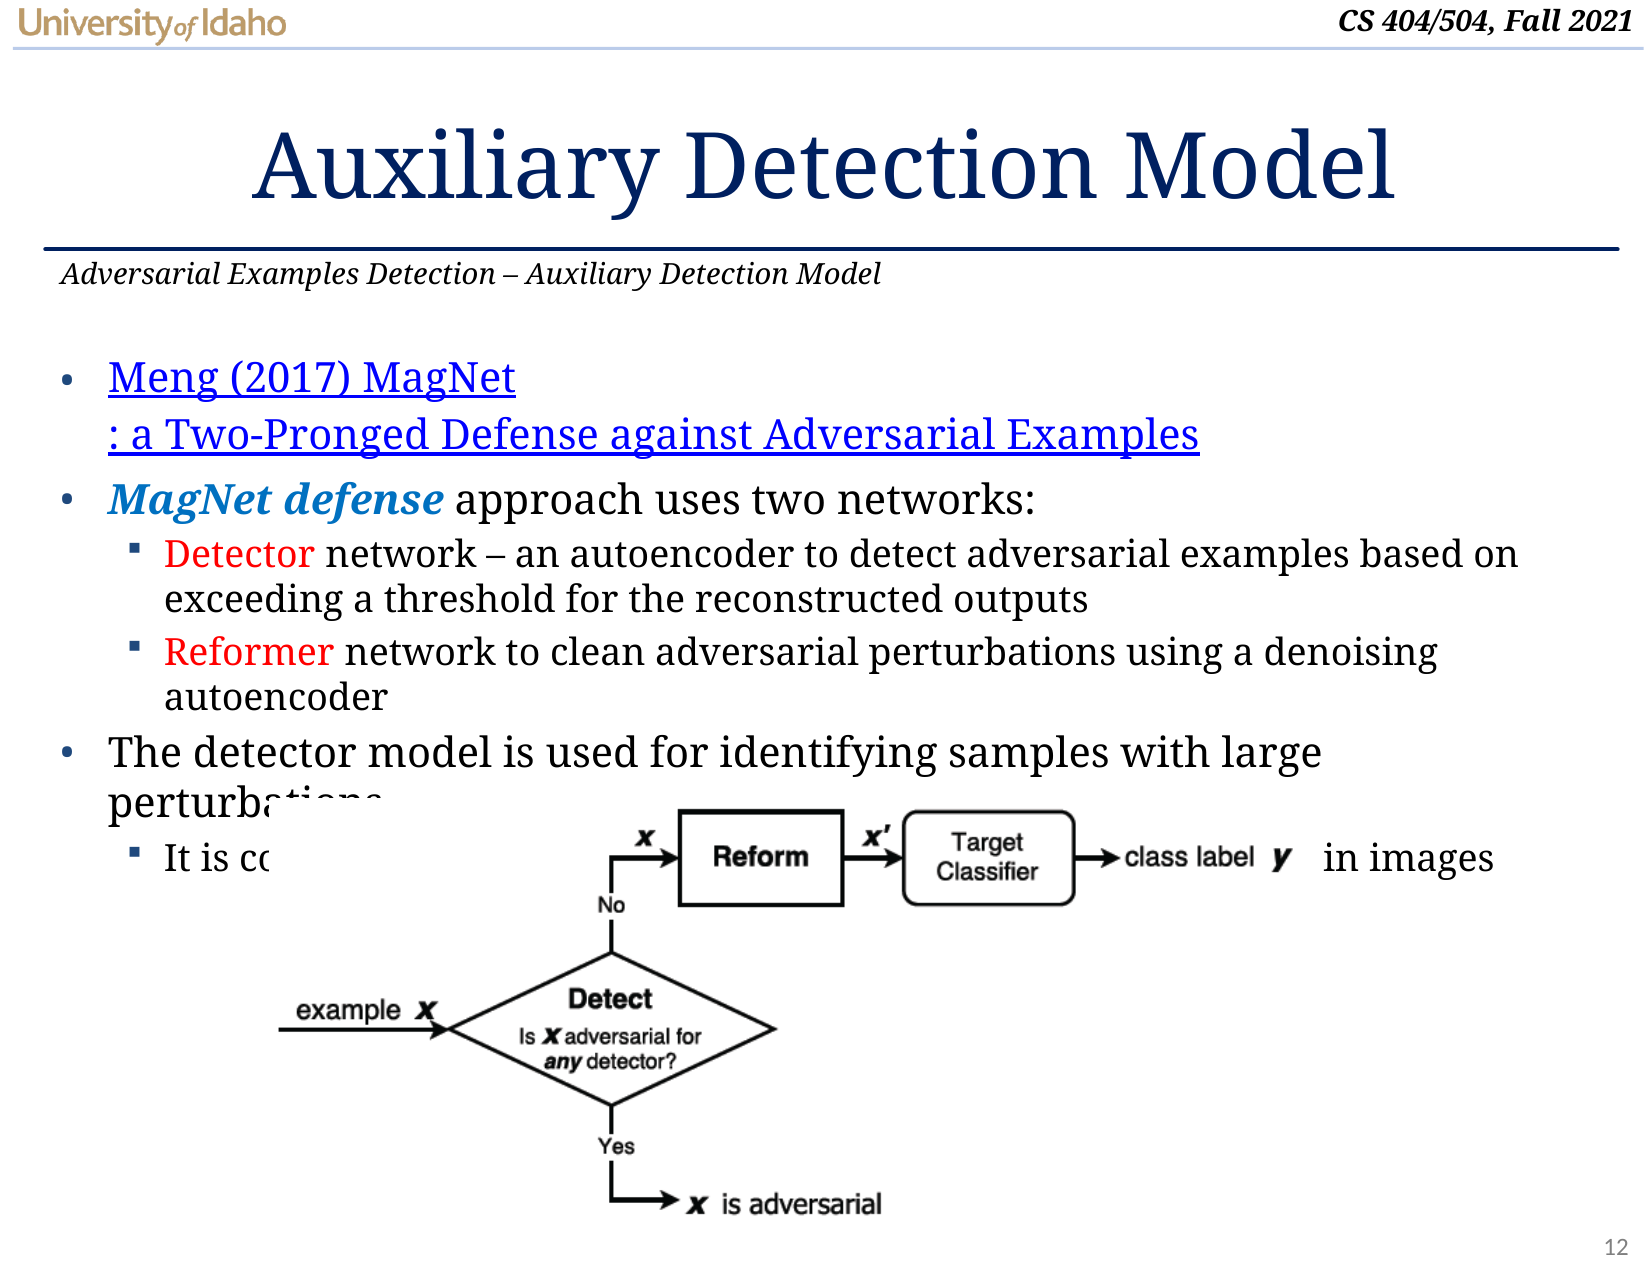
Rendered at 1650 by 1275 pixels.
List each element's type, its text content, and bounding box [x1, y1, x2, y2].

list Adversarial Examples Detection – Auxiliary Detection Model [45, 247, 1062, 306]
picture [269, 797, 1314, 1224]
title Auxiliary Detection Model [0, 75, 1650, 248]
picture [19, 8, 286, 46]
list Meng (2017) MagNet: a Two-Pronged Defense against Adversarial Examples MagNet defense approach uses two networks: Detector network – an autoencoder to detect adversarial examples based on exceeding a threshold for the reconstructed outputs Reformer network to clean adversarial perturbations using a denoising autoencoder The detector model is used for identifying samples with large perturbations It is combined with a denoiser for removing small perturbations in images [45, 342, 1618, 1224]
